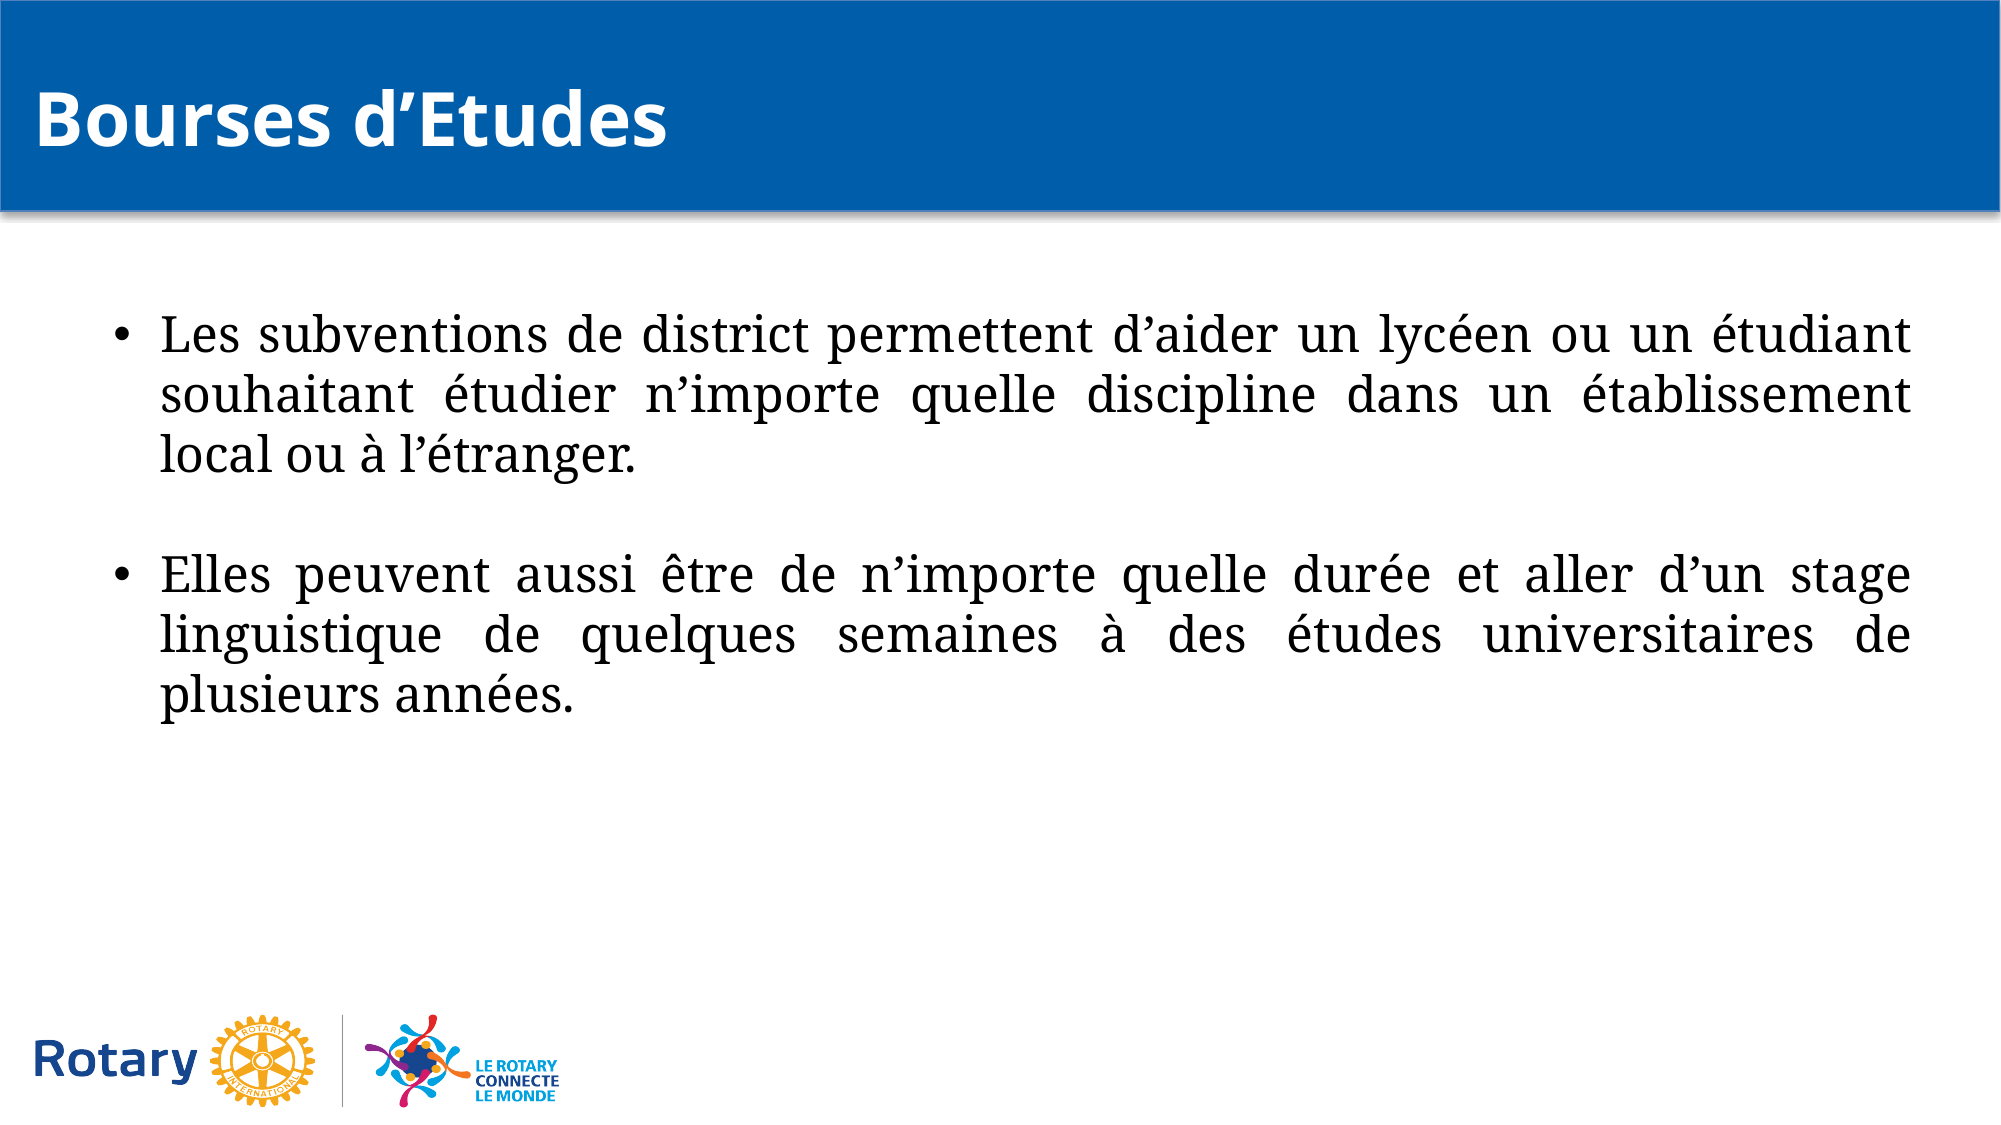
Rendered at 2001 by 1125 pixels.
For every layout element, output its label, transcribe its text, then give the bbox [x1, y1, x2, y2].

text_box Les subventions de district permettent d’aider un lycéen ou un étudiant souhaitant étudier n’importe quelle discipline dans un établissement local ou à l’étranger. Elles peuvent aussi être de n’importe quelle durée et aller d’un stage linguistique de quelques semaines à des études universitaires de plusieurs années. [98, 295, 1928, 731]
picture [0, 967, 600, 1125]
text_box Bourses d’Etudes [19, 63, 1721, 169]
